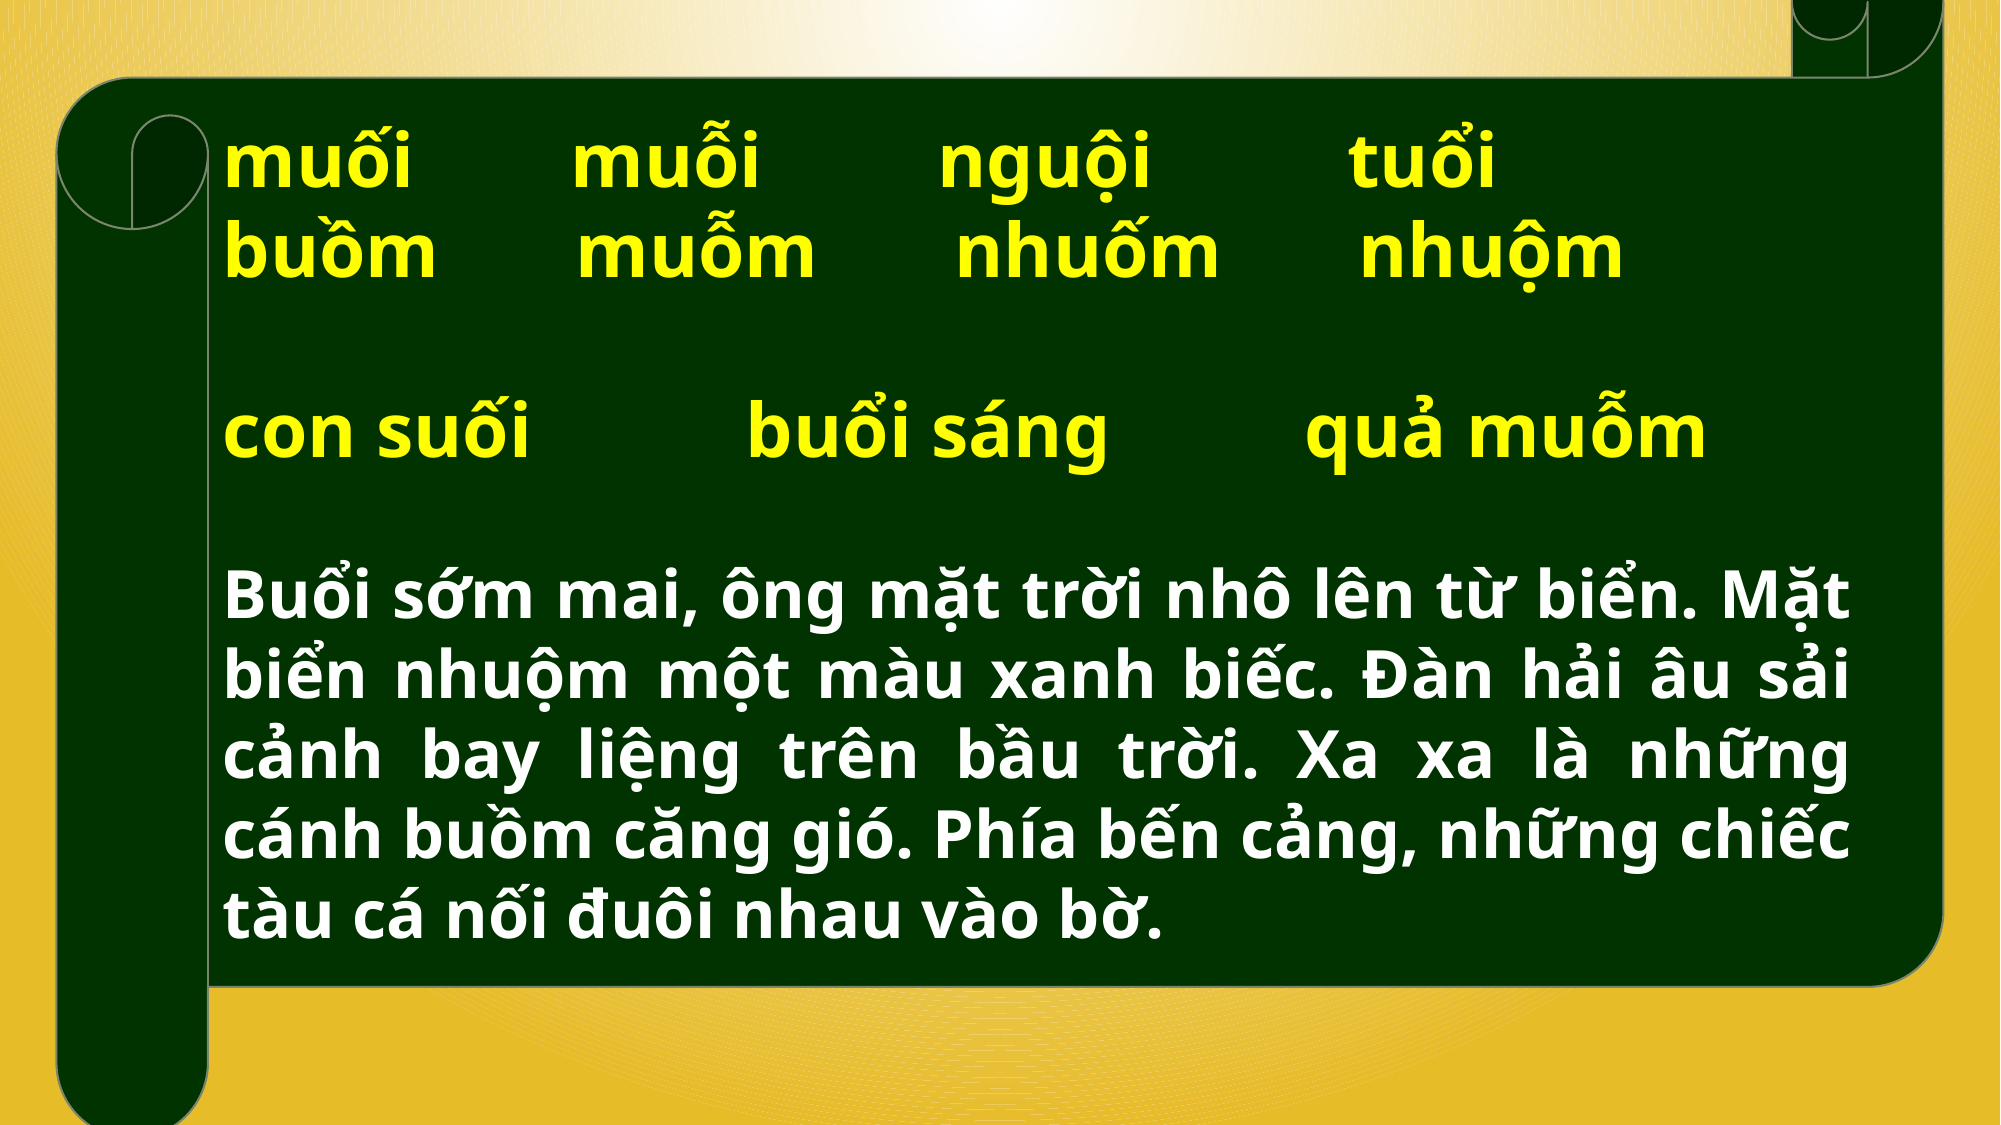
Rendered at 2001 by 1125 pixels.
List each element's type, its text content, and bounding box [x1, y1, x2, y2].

text_box muối muỗi nguội tuổi buồm muỗm nhuốm nhuộm con suối buổi sáng quả muỗm Buổi sớm mai, ông mặt trời nhô lên từ biển. Mặt biển nhuộm một màu xanh biếc. Đàn hải âu sải cảnh bay liệng trên bầu trời. Xa xa là những cánh buồm căng gió. Phía bến cảng, những chiếc tàu cá nối đuôi nhau vào bờ. [55, 0, 1945, 1125]
